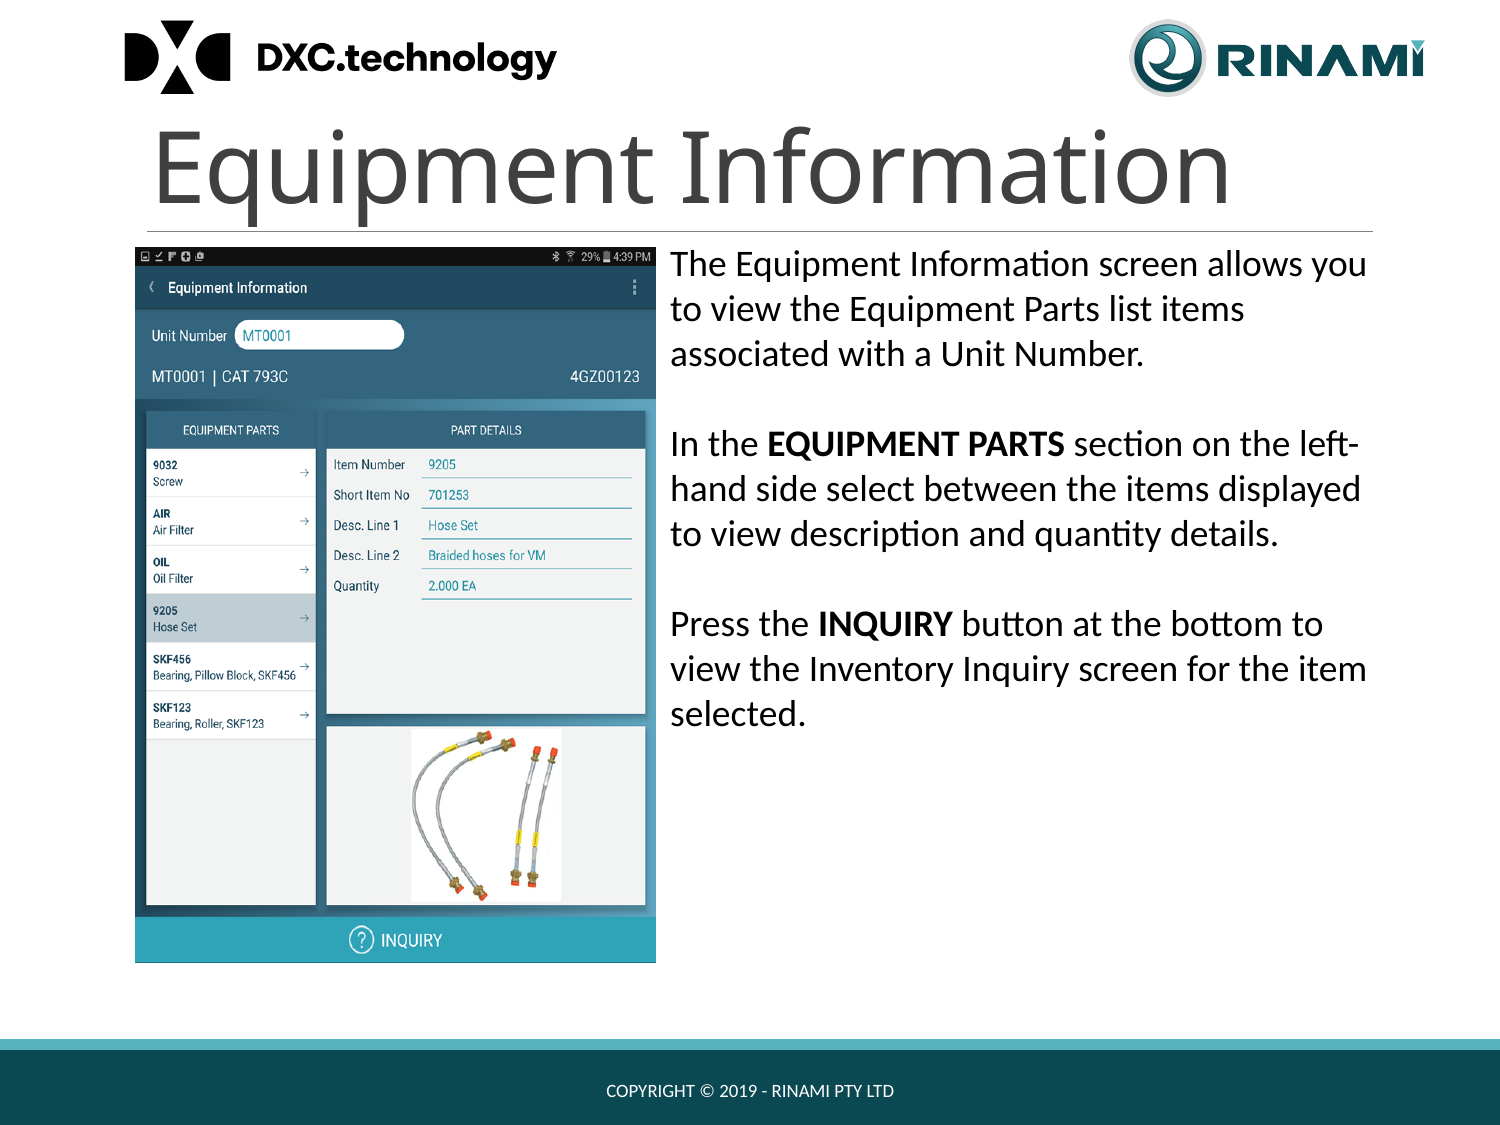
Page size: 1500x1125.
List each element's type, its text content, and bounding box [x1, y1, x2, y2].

title Equipment Information [135, 47, 1373, 232]
text_box The Equipment Information screen allows you to view the Equipment Parts list items associated with a Unit Number. In the EQUIPMENT PARTS section on the left-hand side select between the items displayed to view description and quantity details. Press the INQUIRY button at the bottom to view the Inventory Inquiry screen for the item selected. [655, 231, 1406, 787]
footer Copyright © 2019 - Rinami Pty Ltd [453, 1059, 1047, 1120]
picture [134, 247, 656, 964]
picture [123, 18, 558, 96]
picture [1129, 19, 1425, 97]
